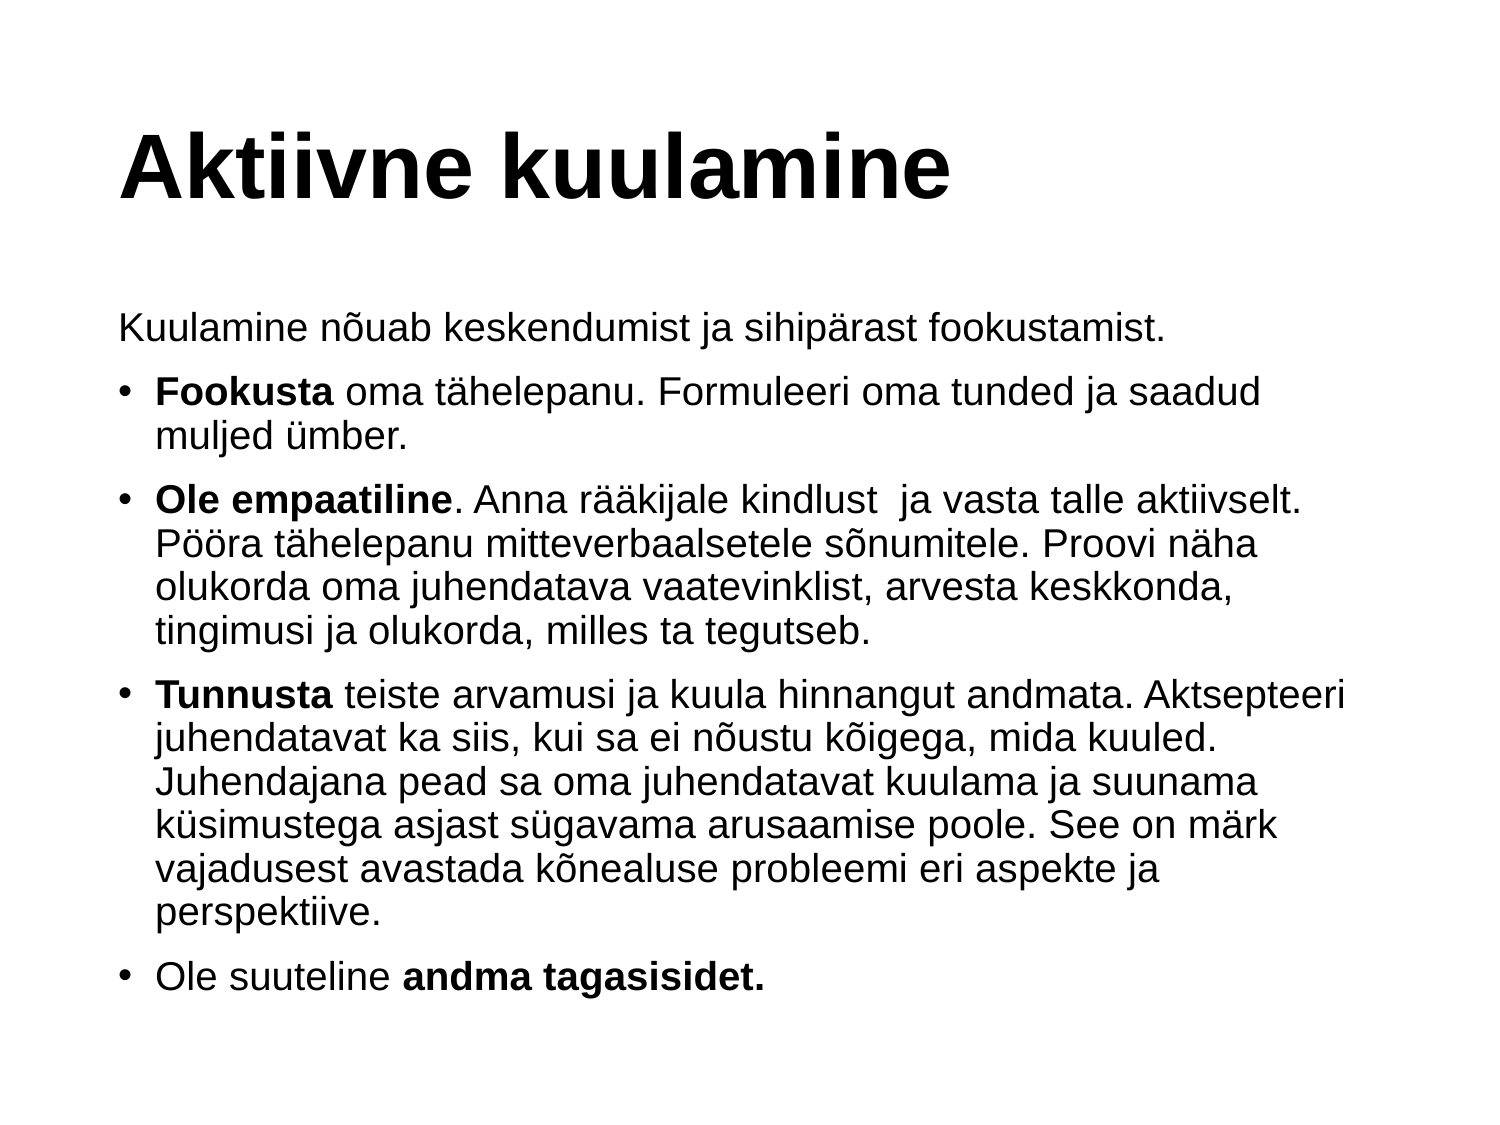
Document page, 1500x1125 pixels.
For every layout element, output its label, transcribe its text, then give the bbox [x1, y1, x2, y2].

title Aktiivne kuulamine [103, 59, 1397, 278]
list Kuulamine nõuab keskendumist ja sihipärast fookustamist. Fookusta oma tähelepanu. Formuleeri oma tunded ja saadud muljed ümber. Ole empaatiline. Anna rääkijale kindlust ja vasta talle aktiivselt. Pööra tähelepanu mitteverbaalsetele sõnumitele. Proovi näha olukorda oma juhendatava vaatevinklist, arvesta keskkonda, tingimusi ja olukorda, milles ta tegutseb. Tunnusta teiste arvamusi ja kuula hinnangut andmata. Aktsepteeri juhendatavat ka siis, kui sa ei nõustu kõigega, mida kuuled. Juhendajana pead sa oma juhendatavat kuulama ja suunama küsimustega asjast sügavama arusaamise poole. See on märk vajadusest avastada kõnealuse probleemi eri aspekte ja perspektiive. Ole suuteline andma tagasisidet. [103, 299, 1397, 1014]
